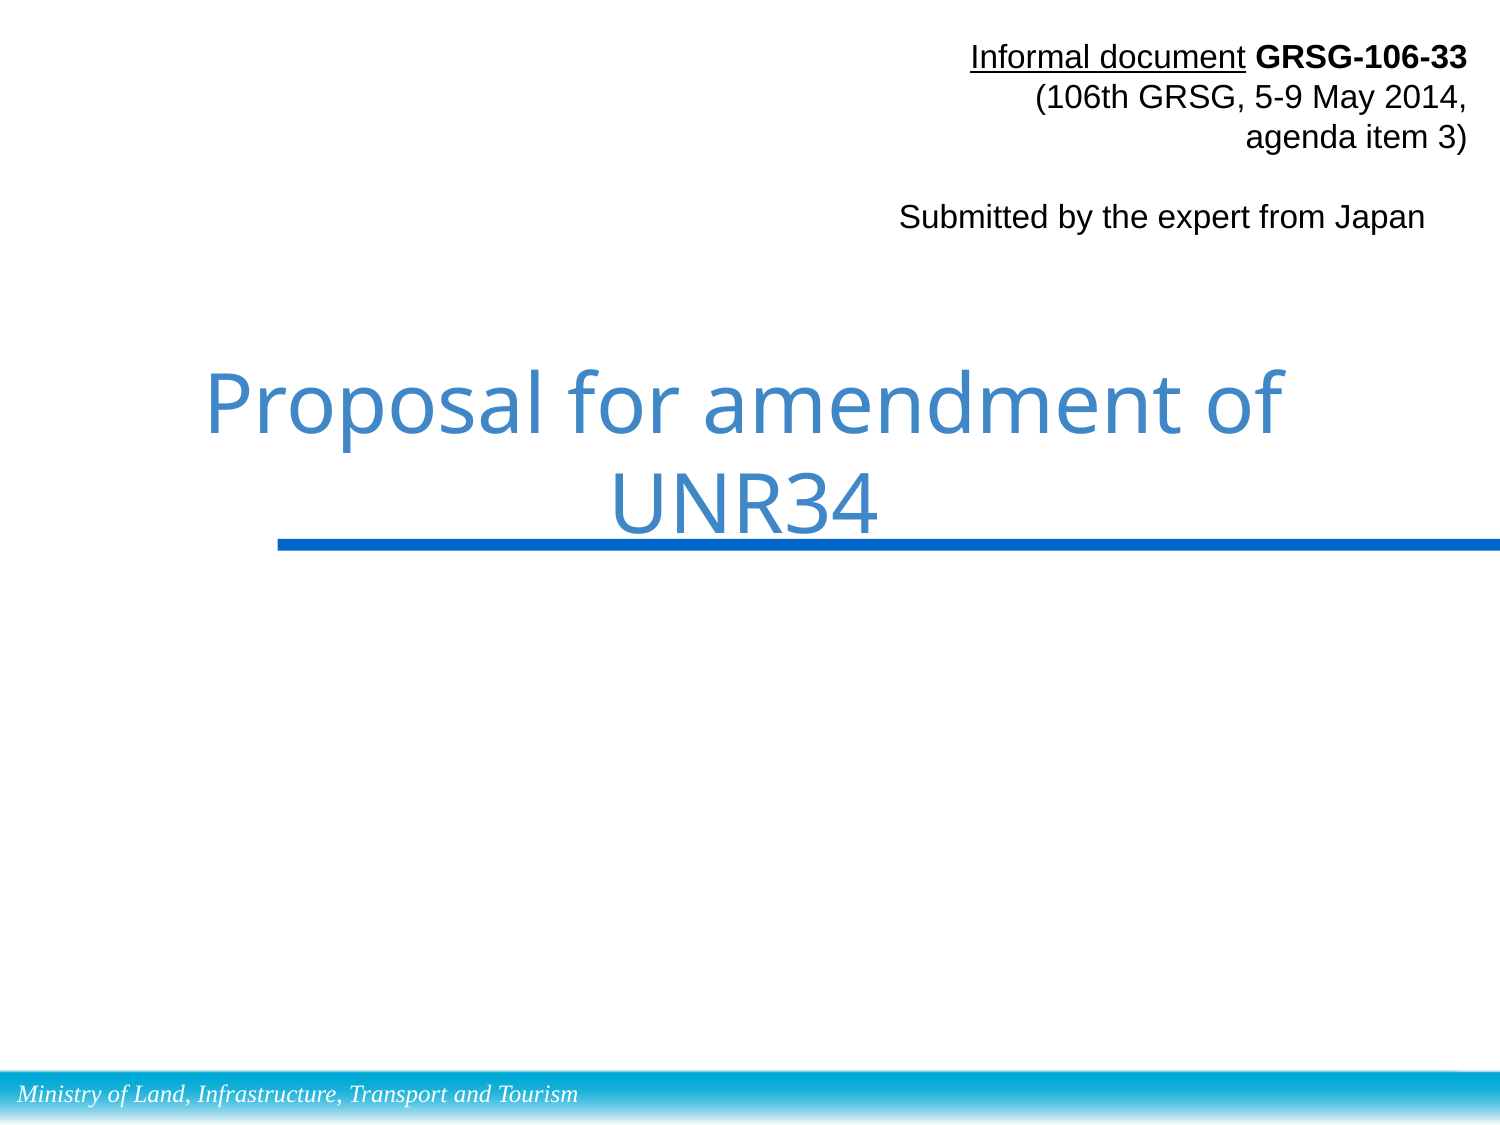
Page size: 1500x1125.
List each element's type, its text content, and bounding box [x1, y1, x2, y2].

title Proposal for amendment of UNR34 [100, 361, 1388, 540]
text_box Informal document GRSG-106-33 (106th GRSG, 5-9 May 2014, agenda item 3) Submitted by the expert from Japan [879, 29, 1471, 242]
picture [0, 1085, 1500, 1125]
